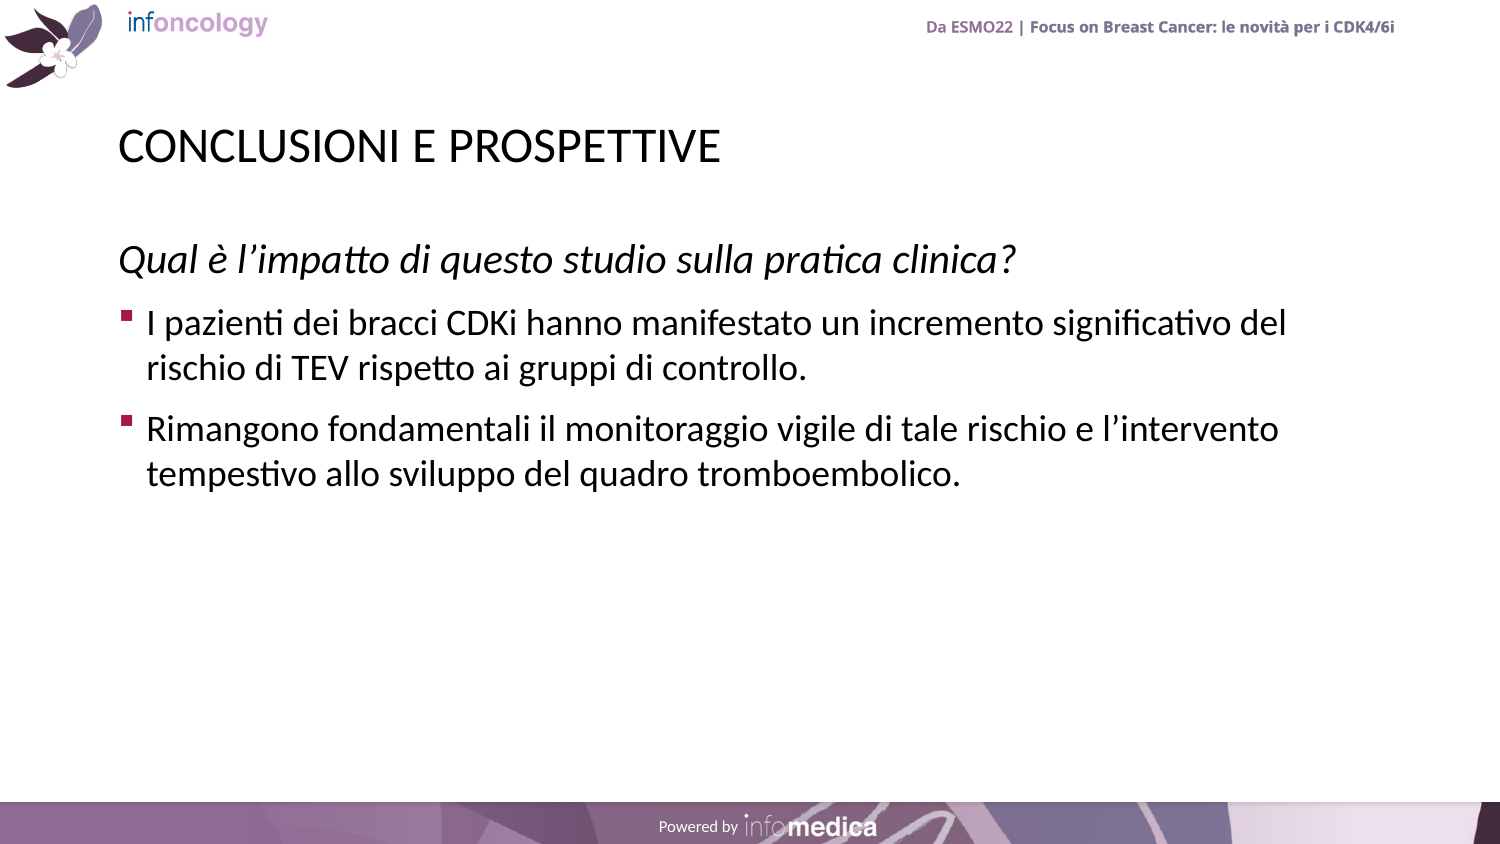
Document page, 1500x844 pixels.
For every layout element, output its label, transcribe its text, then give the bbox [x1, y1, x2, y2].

picture [0, 802, 1500, 844]
picture [878, 11, 1408, 47]
picture [1, 1, 107, 89]
list Qual è l’impatto di questo studio sulla pratica clinica? I pazienti dei bracci CDKi hanno manifestato un incremento significativo del rischio di TEV rispetto ai gruppi di controllo. Rimangono fondamentali il monitoraggio vigile di tale rischio e l’intervento tempestivo allo sviluppo del quadro tromboembolico. [103, 224, 1397, 760]
title CONCLUSIONI E PROSPETTIVE [103, 83, 1397, 208]
picture [124, 9, 272, 38]
